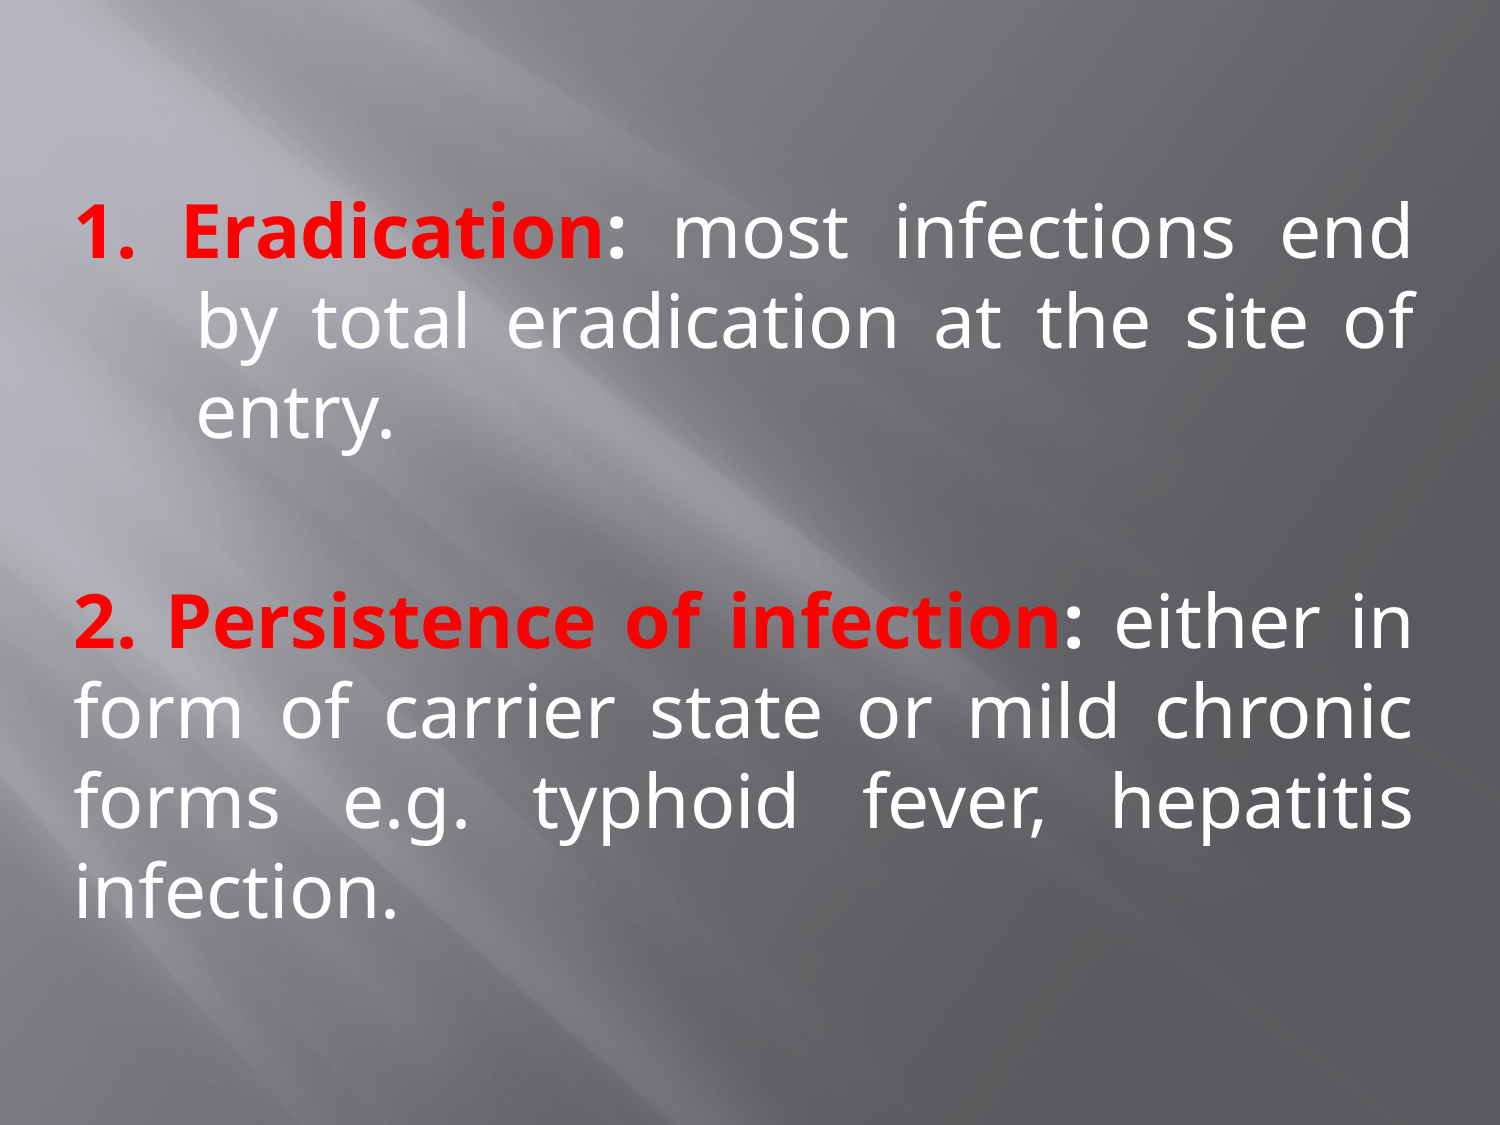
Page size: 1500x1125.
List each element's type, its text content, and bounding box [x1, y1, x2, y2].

subtitle 1. Eradication: most infections end by total eradication at the site of entry. 2. Persistence of infection: either in form of carrier state or mild chronic forms e.g. typhoid fever, hepatitis infection. [58, 175, 1430, 1090]
